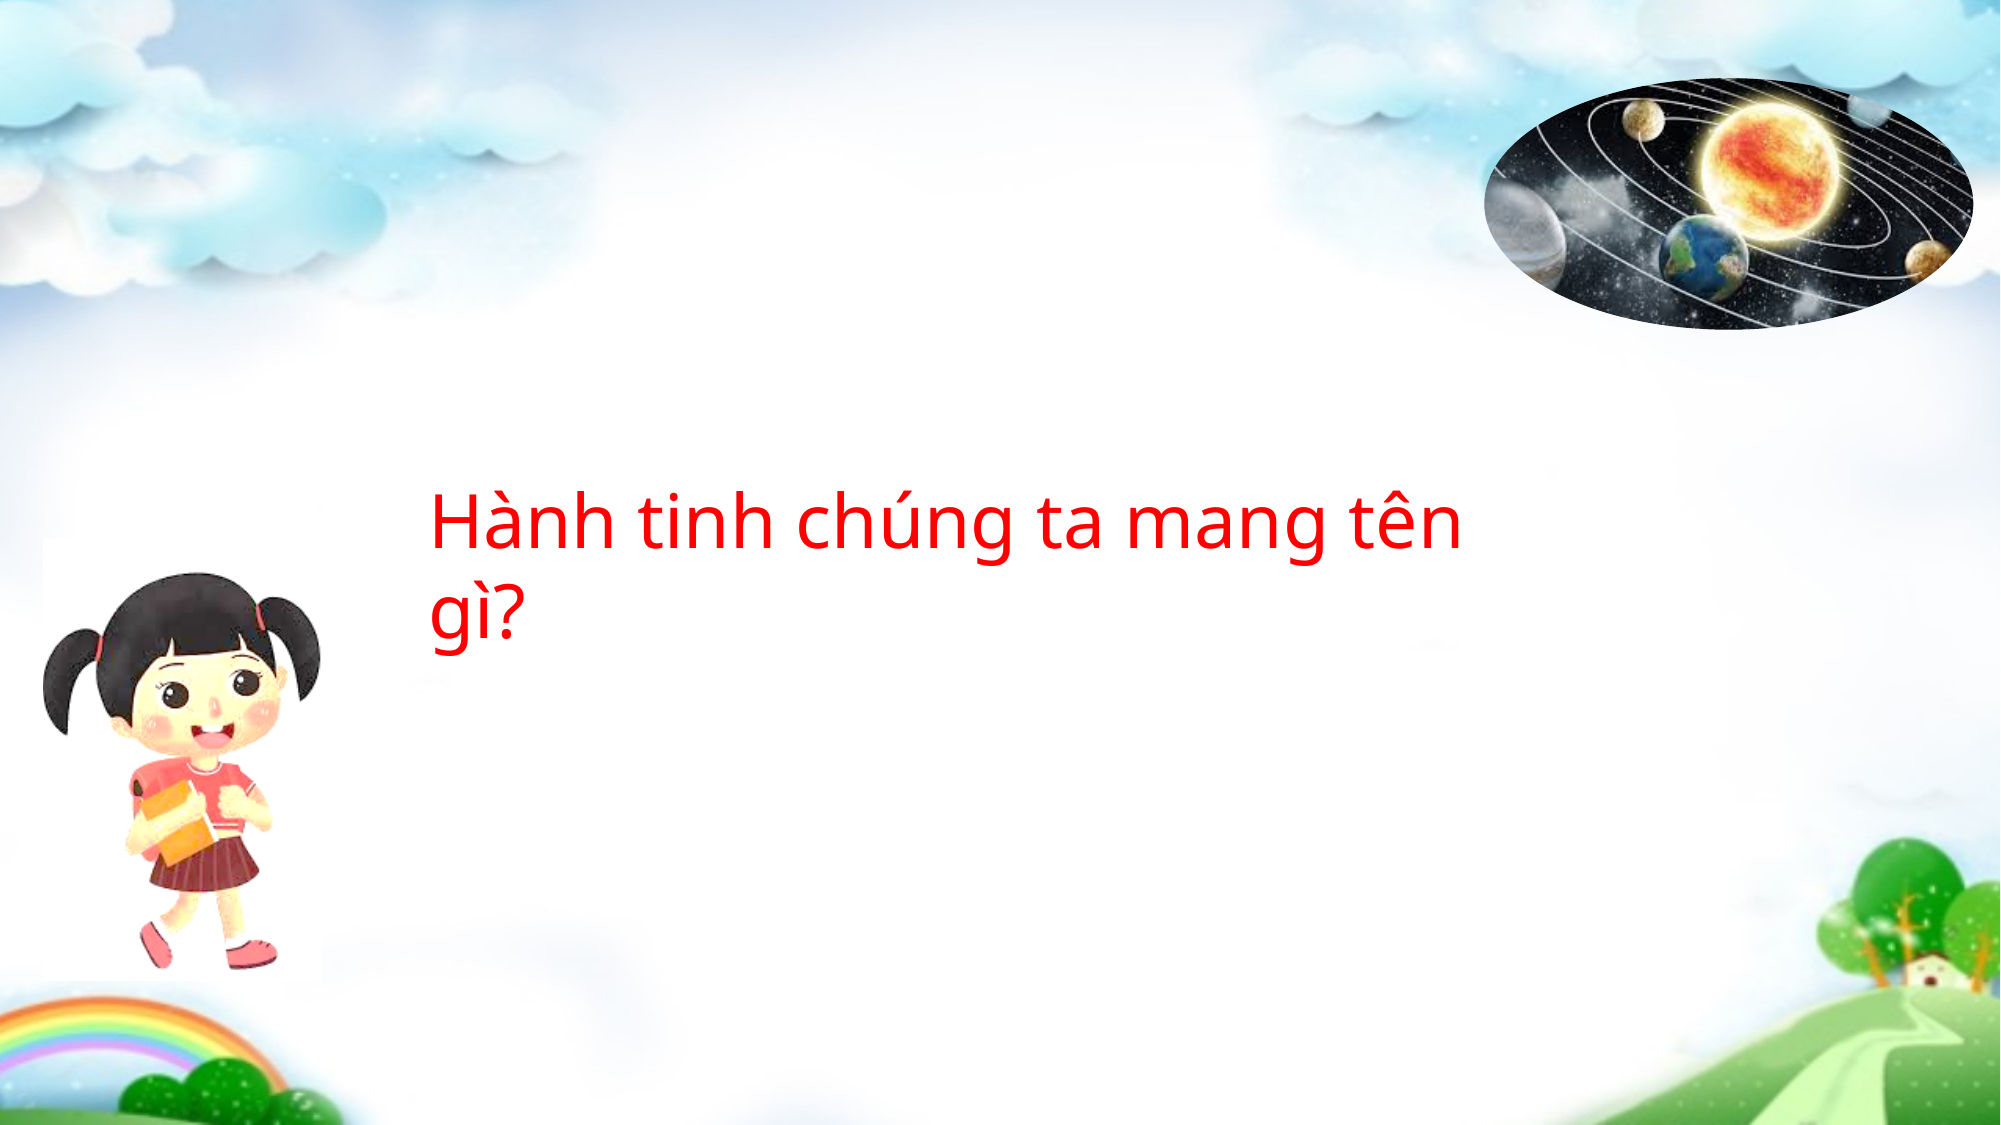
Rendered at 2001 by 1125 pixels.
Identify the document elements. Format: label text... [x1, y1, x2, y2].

picture [0, 0, 2001, 1125]
text_box Hành tinh chúng ta mang tên gì? [413, 466, 1587, 662]
